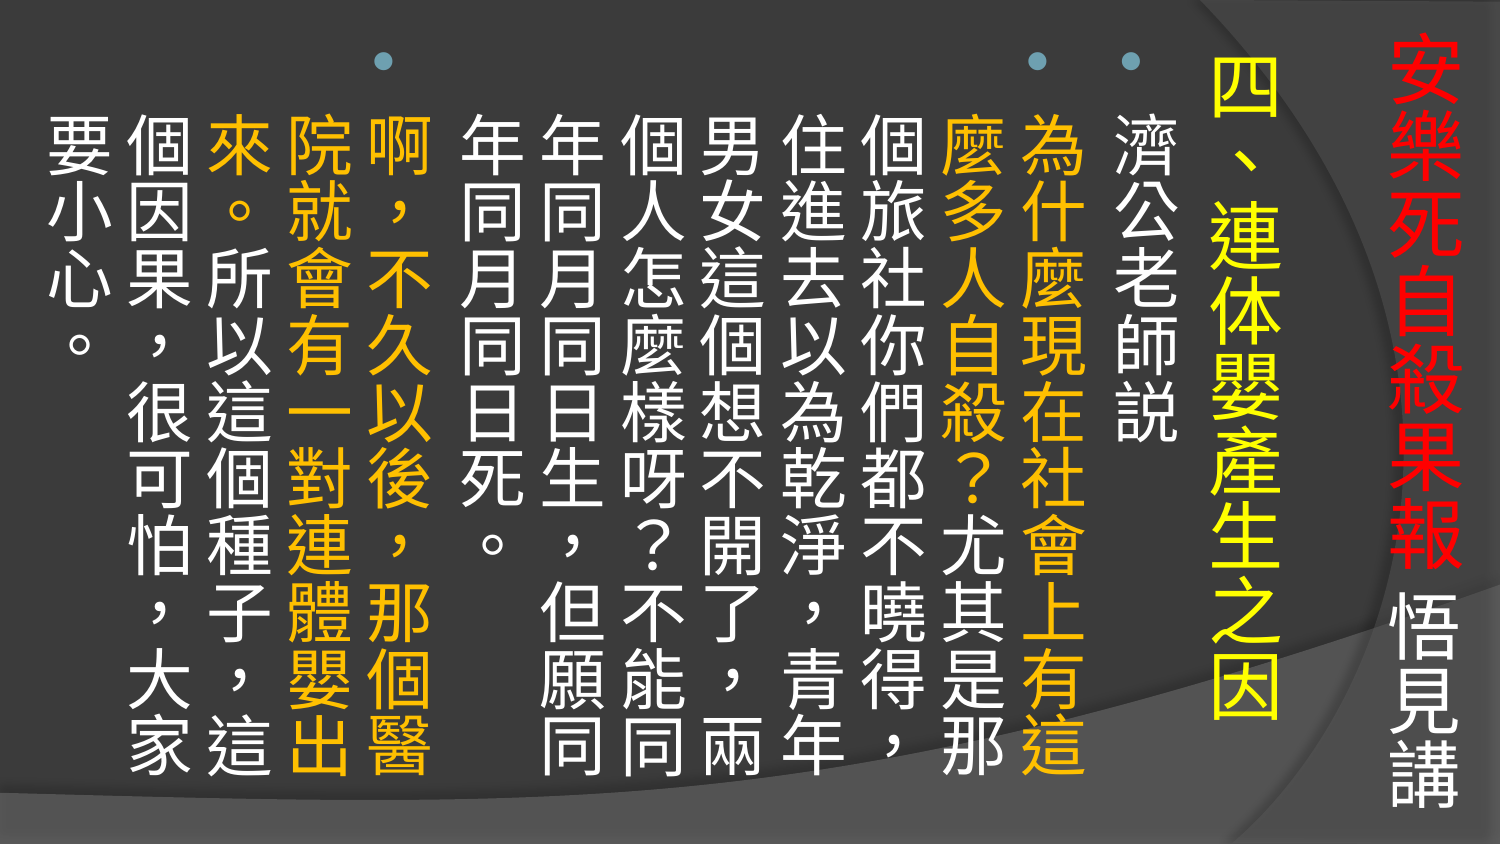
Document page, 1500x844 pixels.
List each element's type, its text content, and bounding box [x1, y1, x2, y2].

list 四、連体嬰產生之因 濟公老師説 為什麼現在社會上有這麼多人自殺？尤其是那個旅社你們都不曉得，住進去以為乾淨，青年男女這個想不開了，兩個人怎麼樣呀？不能同年同月同日生，但願同年同月同日死。 啊，不久以後，那個醫院就會有一對連體嬰出來。所以這個種子，這個因果，很可怕，大家要小心。 [29, 27, 1365, 820]
title 安樂死自殺果報 悟見講 [1364, 21, 1483, 820]
